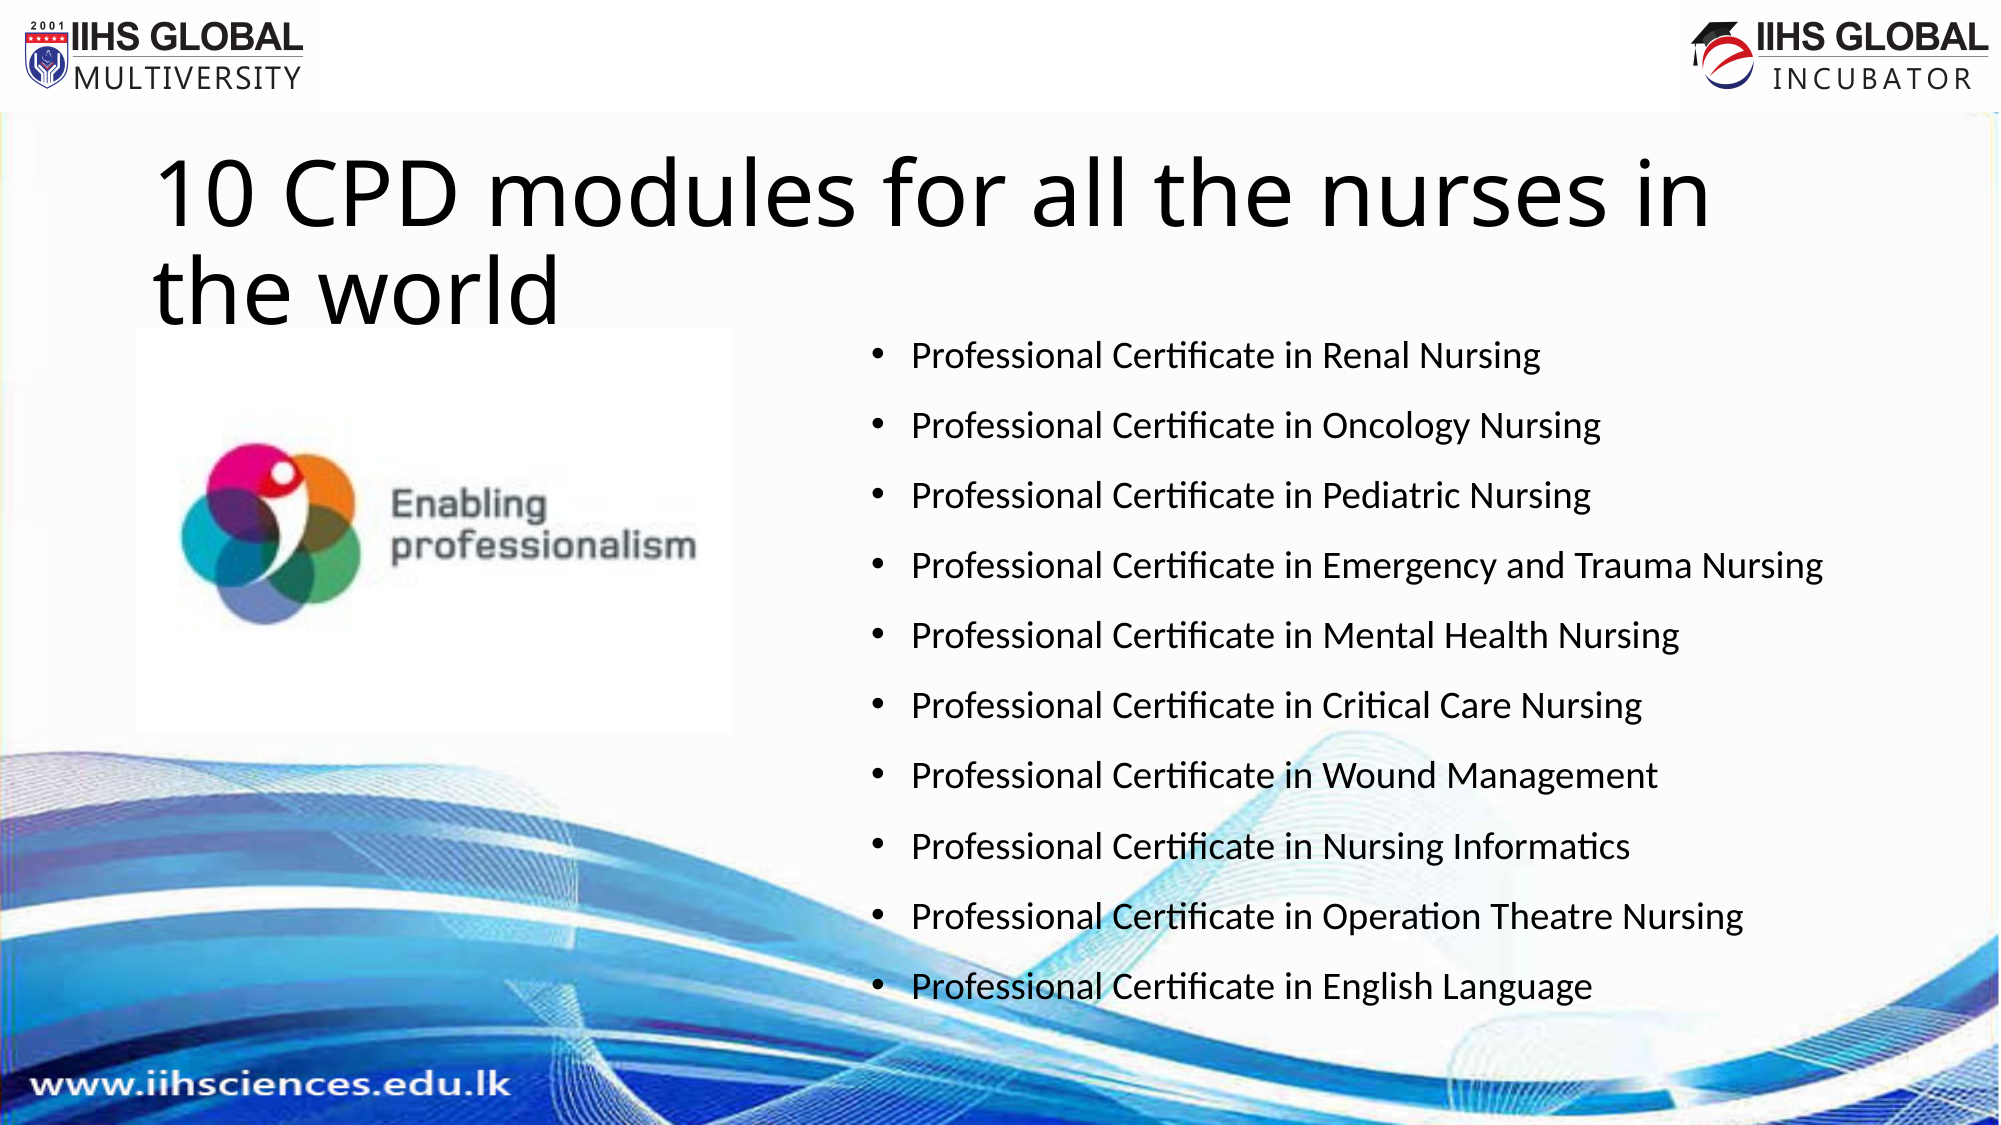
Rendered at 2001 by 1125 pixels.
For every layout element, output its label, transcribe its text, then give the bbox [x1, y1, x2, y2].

list Professional Certificate in Renal Nursing Professional Certificate in Oncology Nursing Professional Certificate in Pediatric Nursing Professional Certificate in Emergency and Trauma Nursing Professional Certificate in Mental Health Nursing Professional Certificate in Critical Care Nursing Professional Certificate in Wound Management Professional Certificate in Nursing Informatics Professional Certificate in Operation Theatre Nursing Professional Certificate in English Language [856, 312, 1900, 1027]
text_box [0, 0, 2000, 112]
title 10 CPD modules for all the nurses in the world [137, 137, 1863, 355]
picture [0, 0, 2001, 1125]
